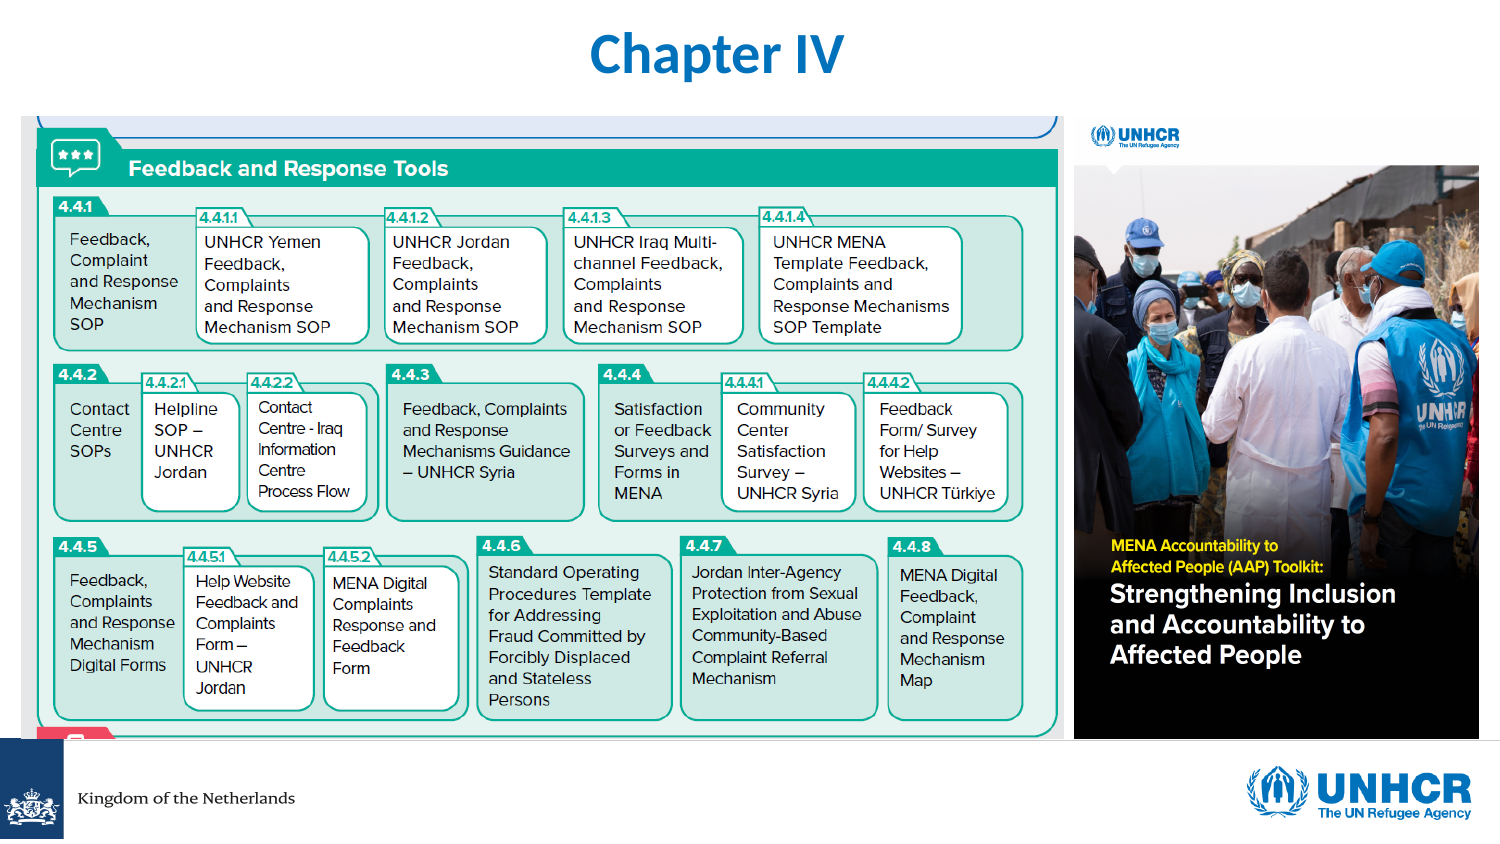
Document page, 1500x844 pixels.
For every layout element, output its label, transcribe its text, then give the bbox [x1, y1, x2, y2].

text_box Chapter IV [0, 0, 1436, 86]
picture [0, 0, 1500, 844]
